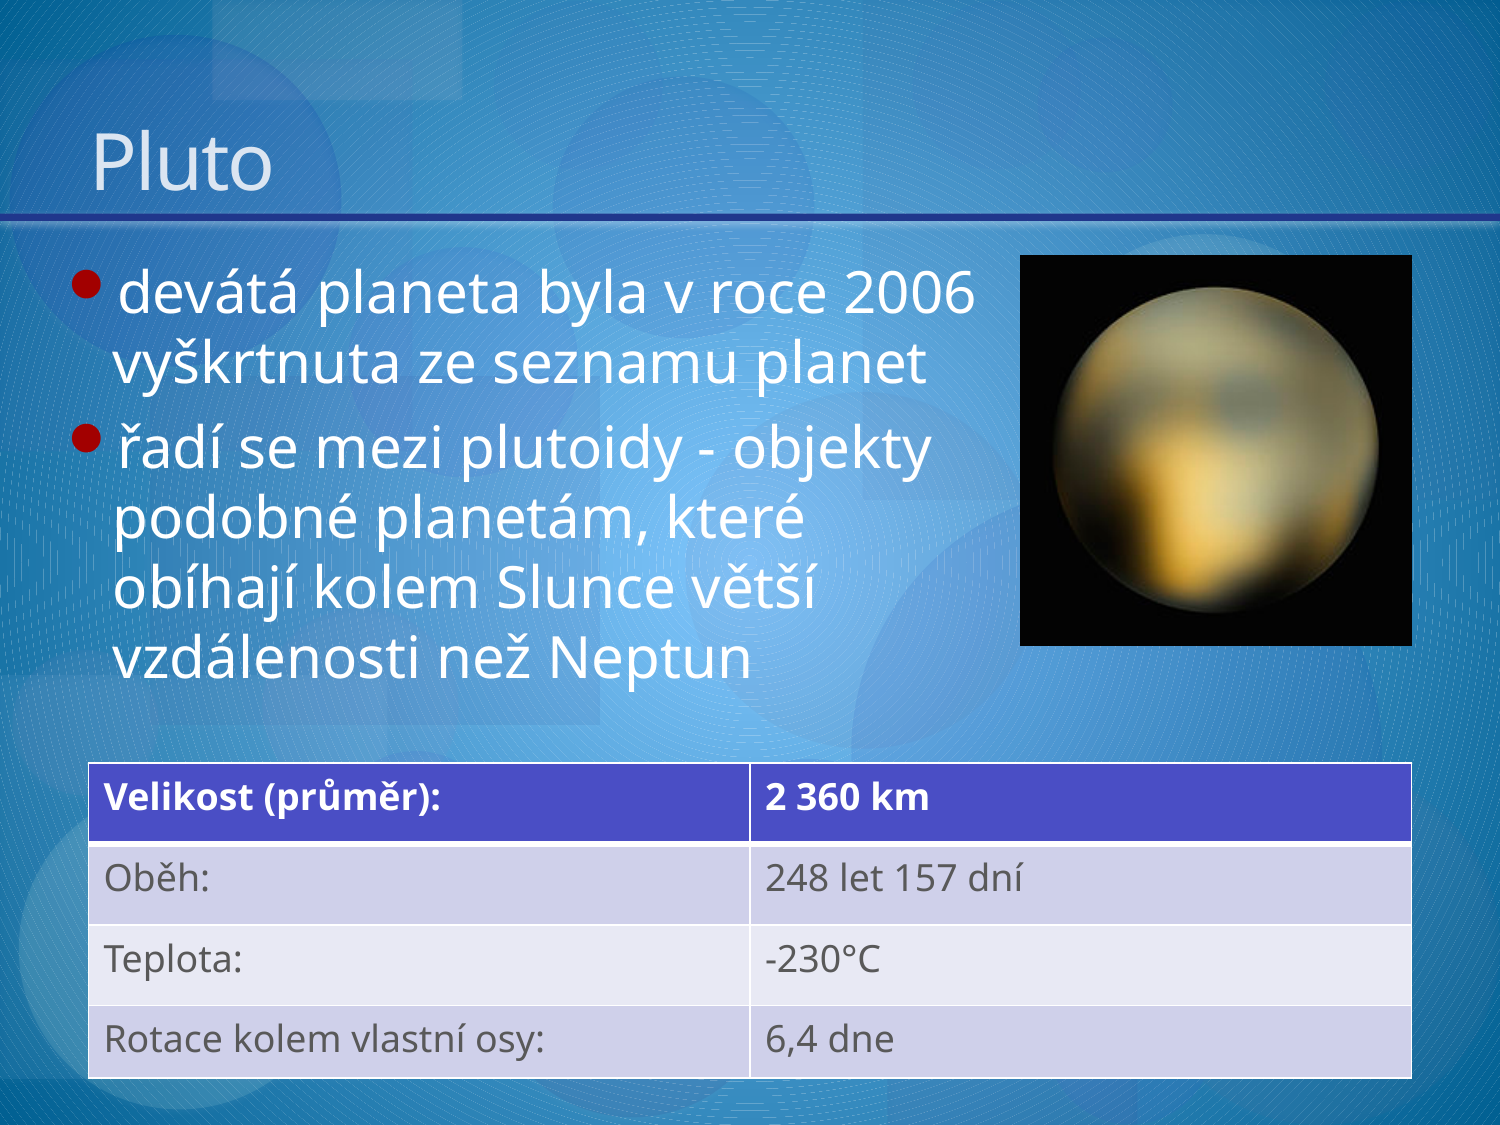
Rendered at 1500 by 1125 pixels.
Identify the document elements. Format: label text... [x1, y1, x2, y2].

table_cell -230°C [751, 926, 1411, 1005]
table_cell Rotace kolem vlastní osy: [89, 1006, 749, 1077]
table_cell Oběh: [89, 847, 749, 924]
table_cell 248 let 157 dní [751, 847, 1411, 924]
picture [1020, 254, 1412, 647]
list devátá planeta byla v roce 2006 vyškrtnuta ze seznamu planet řadí se mezi plutoidy - objekty podobné planetám, které obíhají kolem Slunce větší vzdálenosti než Neptun [53, 248, 1021, 999]
table_cell 6,4 dne [751, 1006, 1411, 1077]
table_header Velikost (průměr): [89, 764, 749, 841]
table_cell Teplota: [89, 926, 749, 1005]
table_header 2 360 km [751, 764, 1411, 841]
title Pluto [75, 26, 1425, 214]
